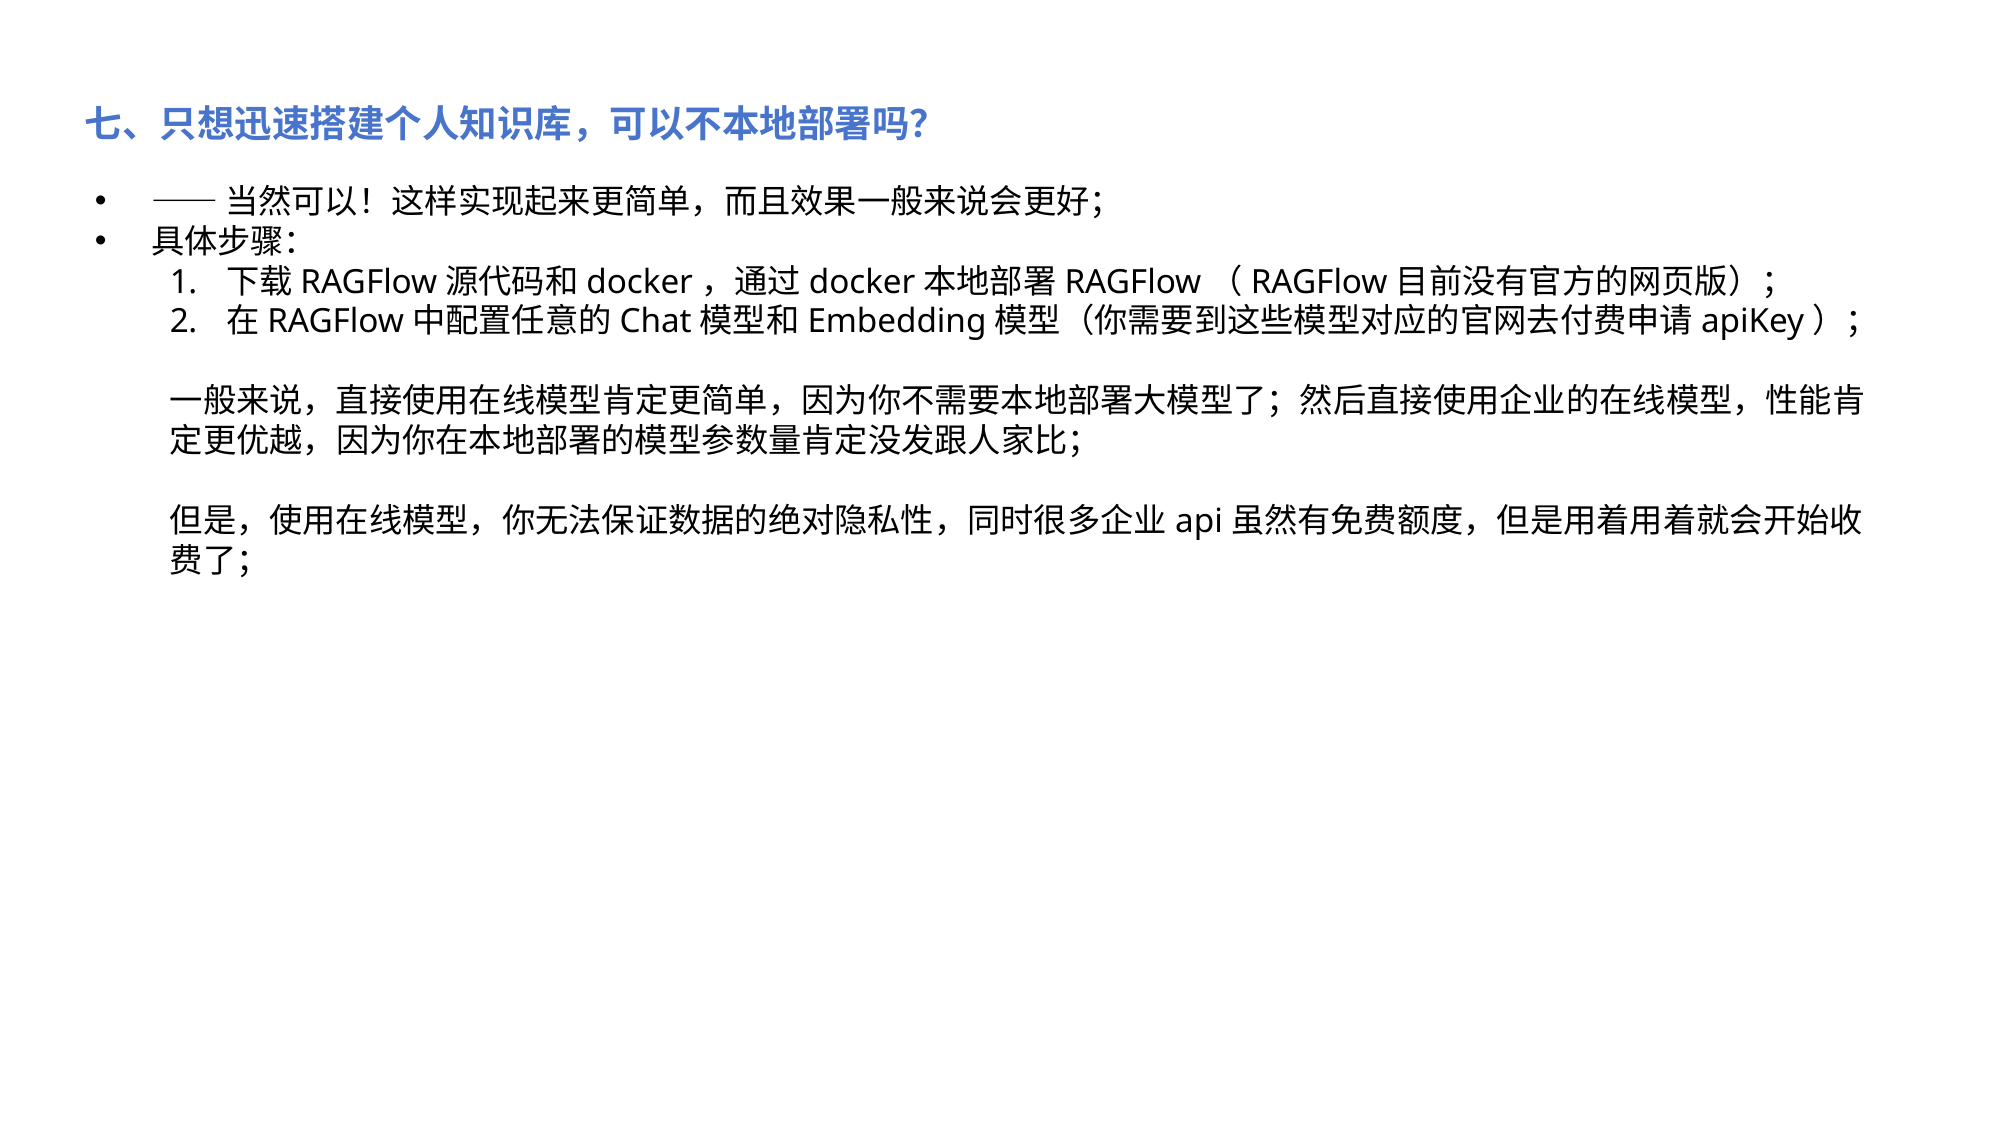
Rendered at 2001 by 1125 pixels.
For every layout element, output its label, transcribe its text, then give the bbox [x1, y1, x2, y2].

text_box ——当然可以！这样实现起来更简单，而且效果一般来说会更好； 具体步骤： 下载RAGFlow源代码和docker，通过docker本地部署RAGFlow（RAGFlow目前没有官方的网页版）； 在RAGFlow中配置任意的Chat模型和Embedding模型（你需要到这些模型对应的官网去付费申请apiKey）； 一般来说，直接使用在线模型肯定更简单，因为你不需要本地部署大模型了；然后直接使用企业的在线模型，性能肯定更优越，因为你在本地部署的模型参数量肯定没发跟人家比； 但是，使用在线模型，你无法保证数据的绝对隐私性，同时很多企业api虽然有免费额度，但是用着用着就会开始收费了； [79, 172, 1901, 1060]
text_box 七、只想迅速搭建个人知识库，可以不本地部署吗？ [70, 70, 1725, 153]
